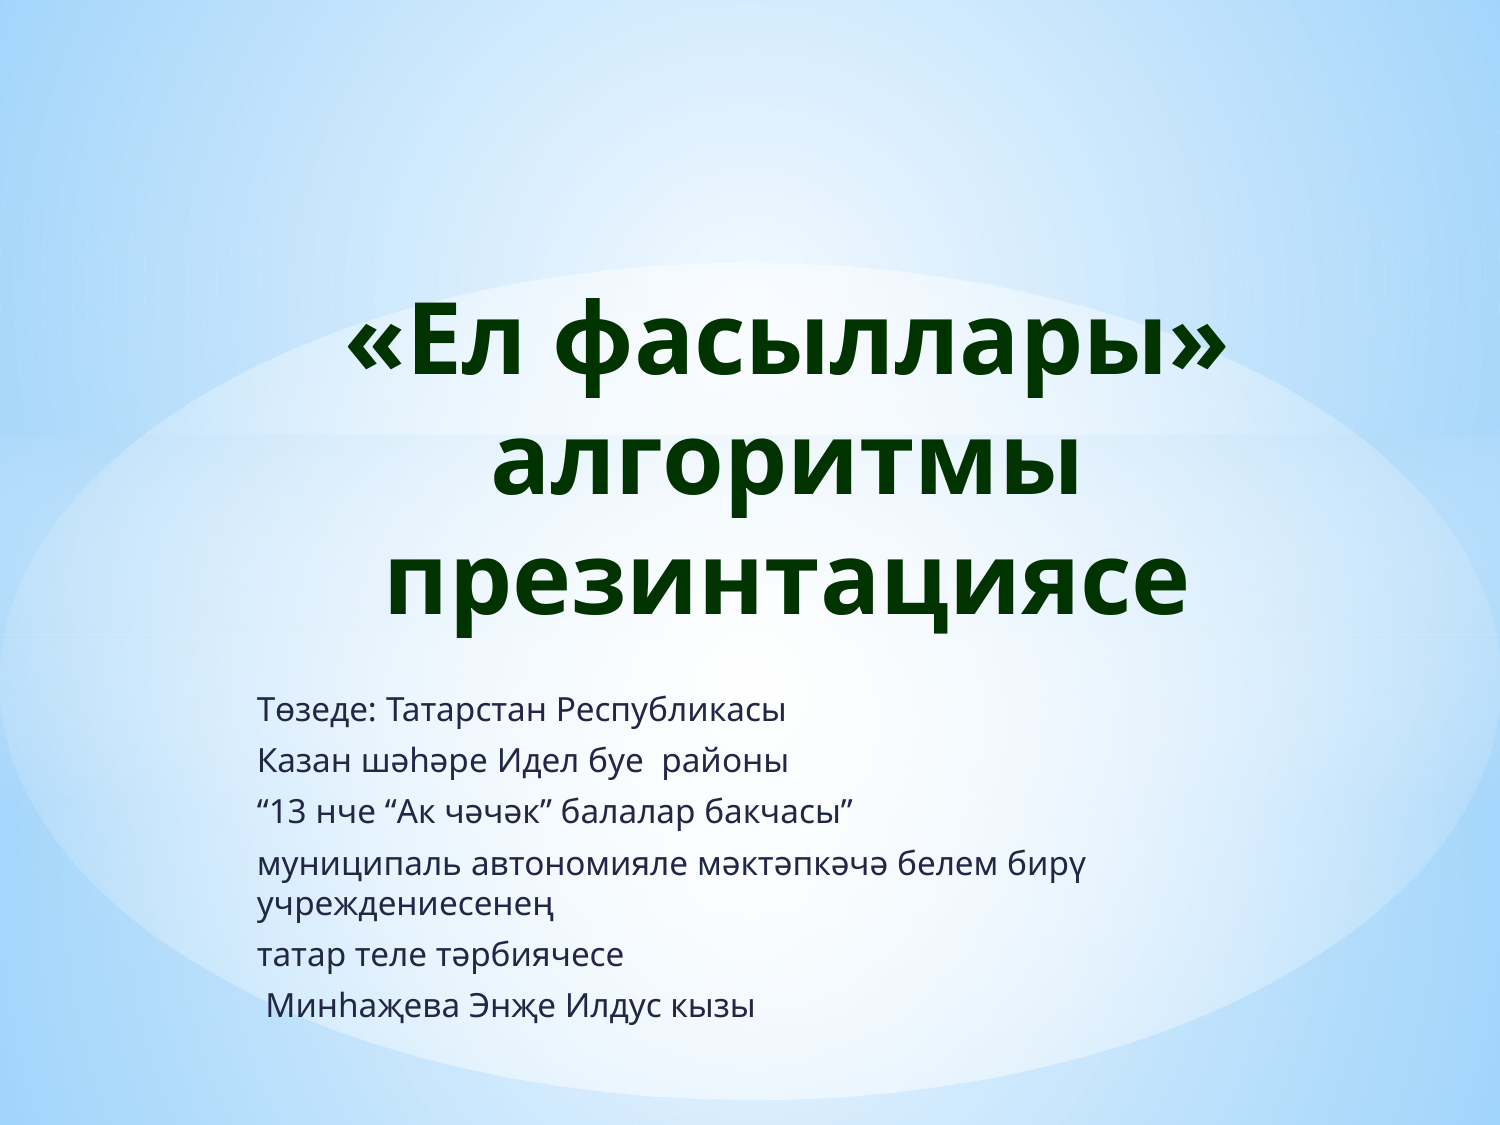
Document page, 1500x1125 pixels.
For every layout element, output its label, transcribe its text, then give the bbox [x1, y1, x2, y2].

title «Ел фасыллары» алгоритмы презинтациясе [134, 267, 1412, 808]
subtitle Төзеде: Татарстан Республикасы Казан шәһәре Идел буе районы “13 нче “Ак чәчәк” балалар бакчасы” муниципаль автономияле мәктәпкәчә белем бирү учреждениесенең татар теле тәрбиячесе Минһаҗева Энҗе Илдус кызы [241, 808, 1258, 1035]
